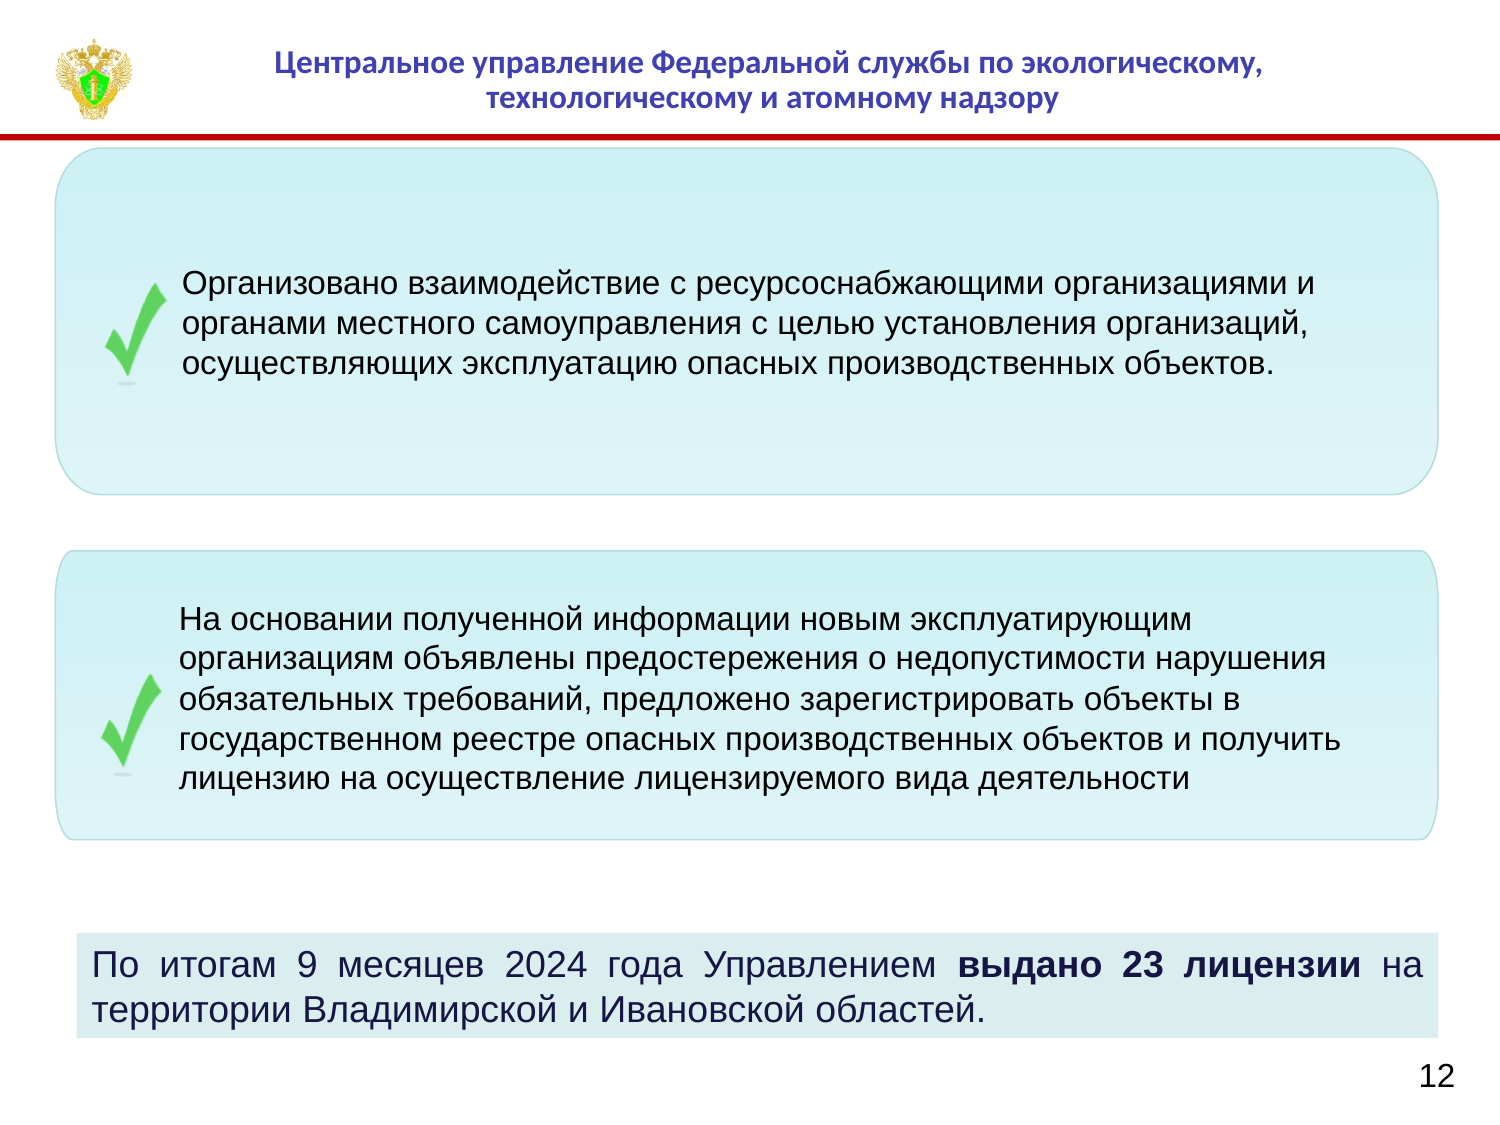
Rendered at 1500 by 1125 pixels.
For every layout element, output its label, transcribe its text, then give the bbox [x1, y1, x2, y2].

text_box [50, 147, 1439, 956]
picture [54, 38, 132, 120]
text_box По итогам 9 месяцев 2024 года Управлением выдано 23 лицензии на территории Владимирской и Ивановской областей. [76, 962, 1439, 1038]
slide_number 12 [1149, 1046, 1471, 1125]
title Центральное управление Федеральной службы по экологическому, технологическому и атомному надзору [135, 35, 1411, 126]
